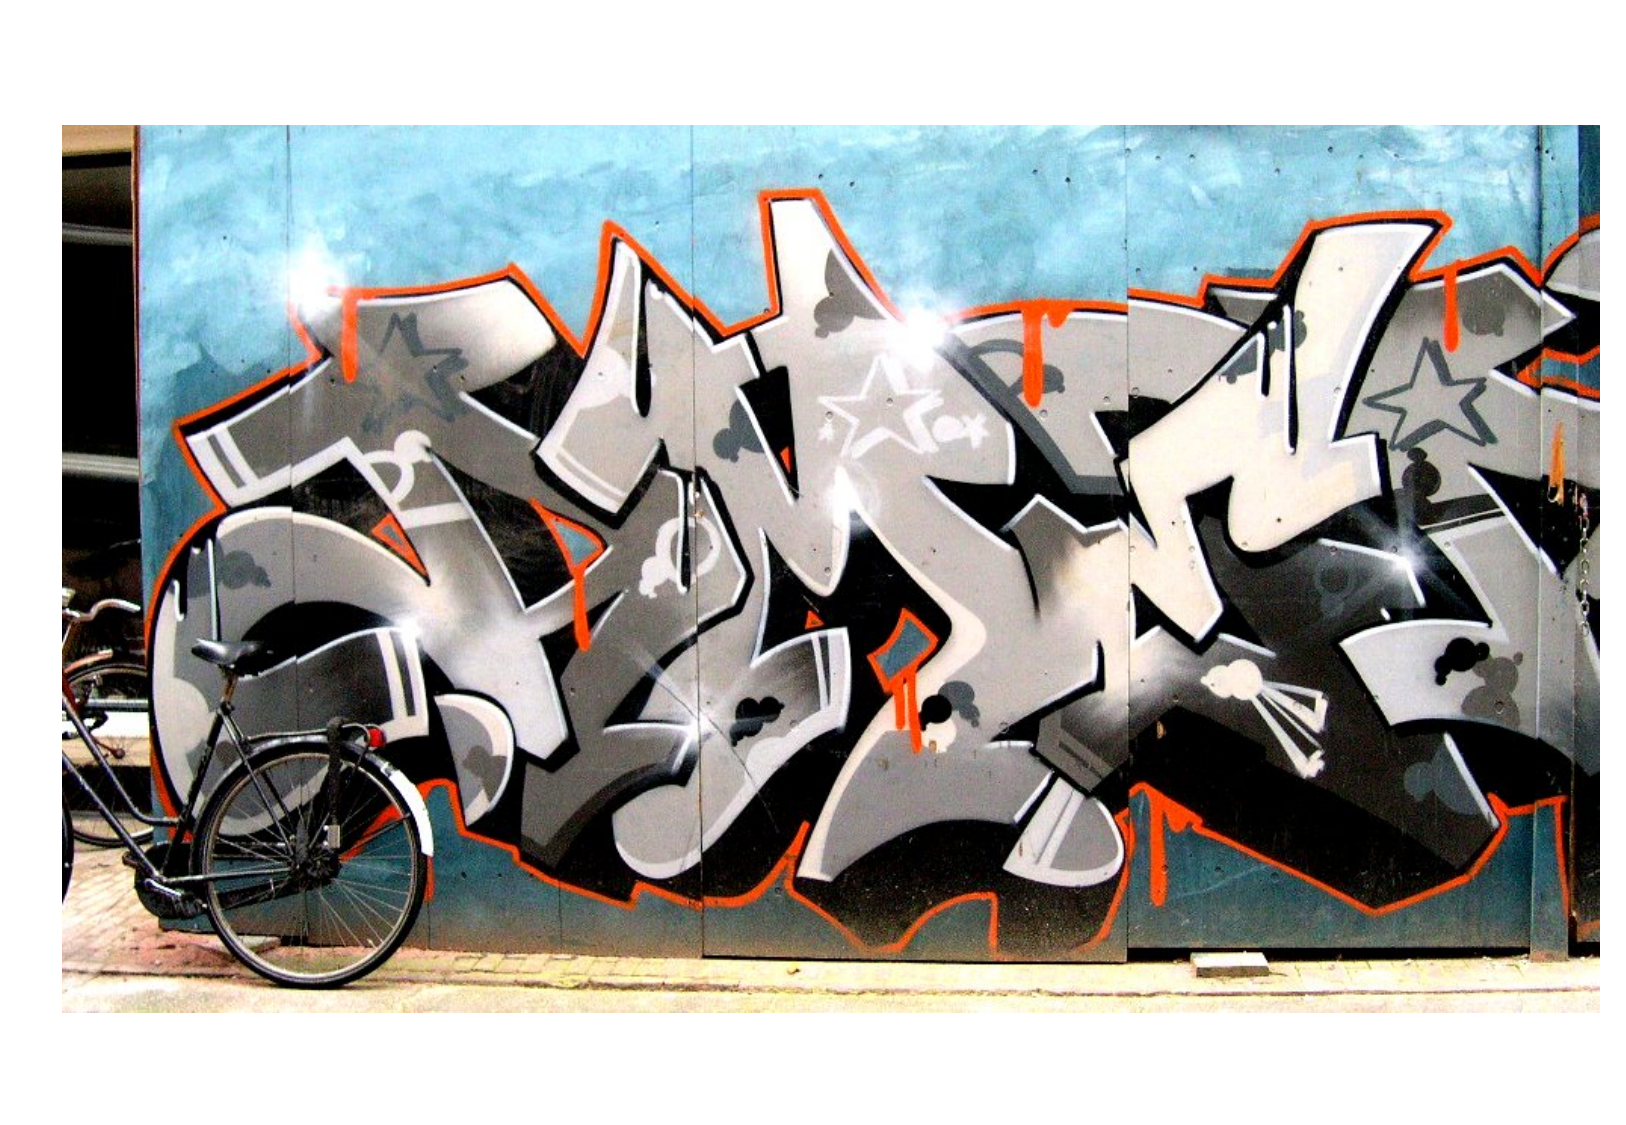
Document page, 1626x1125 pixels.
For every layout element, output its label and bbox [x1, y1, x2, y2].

picture [62, 125, 1600, 1013]
